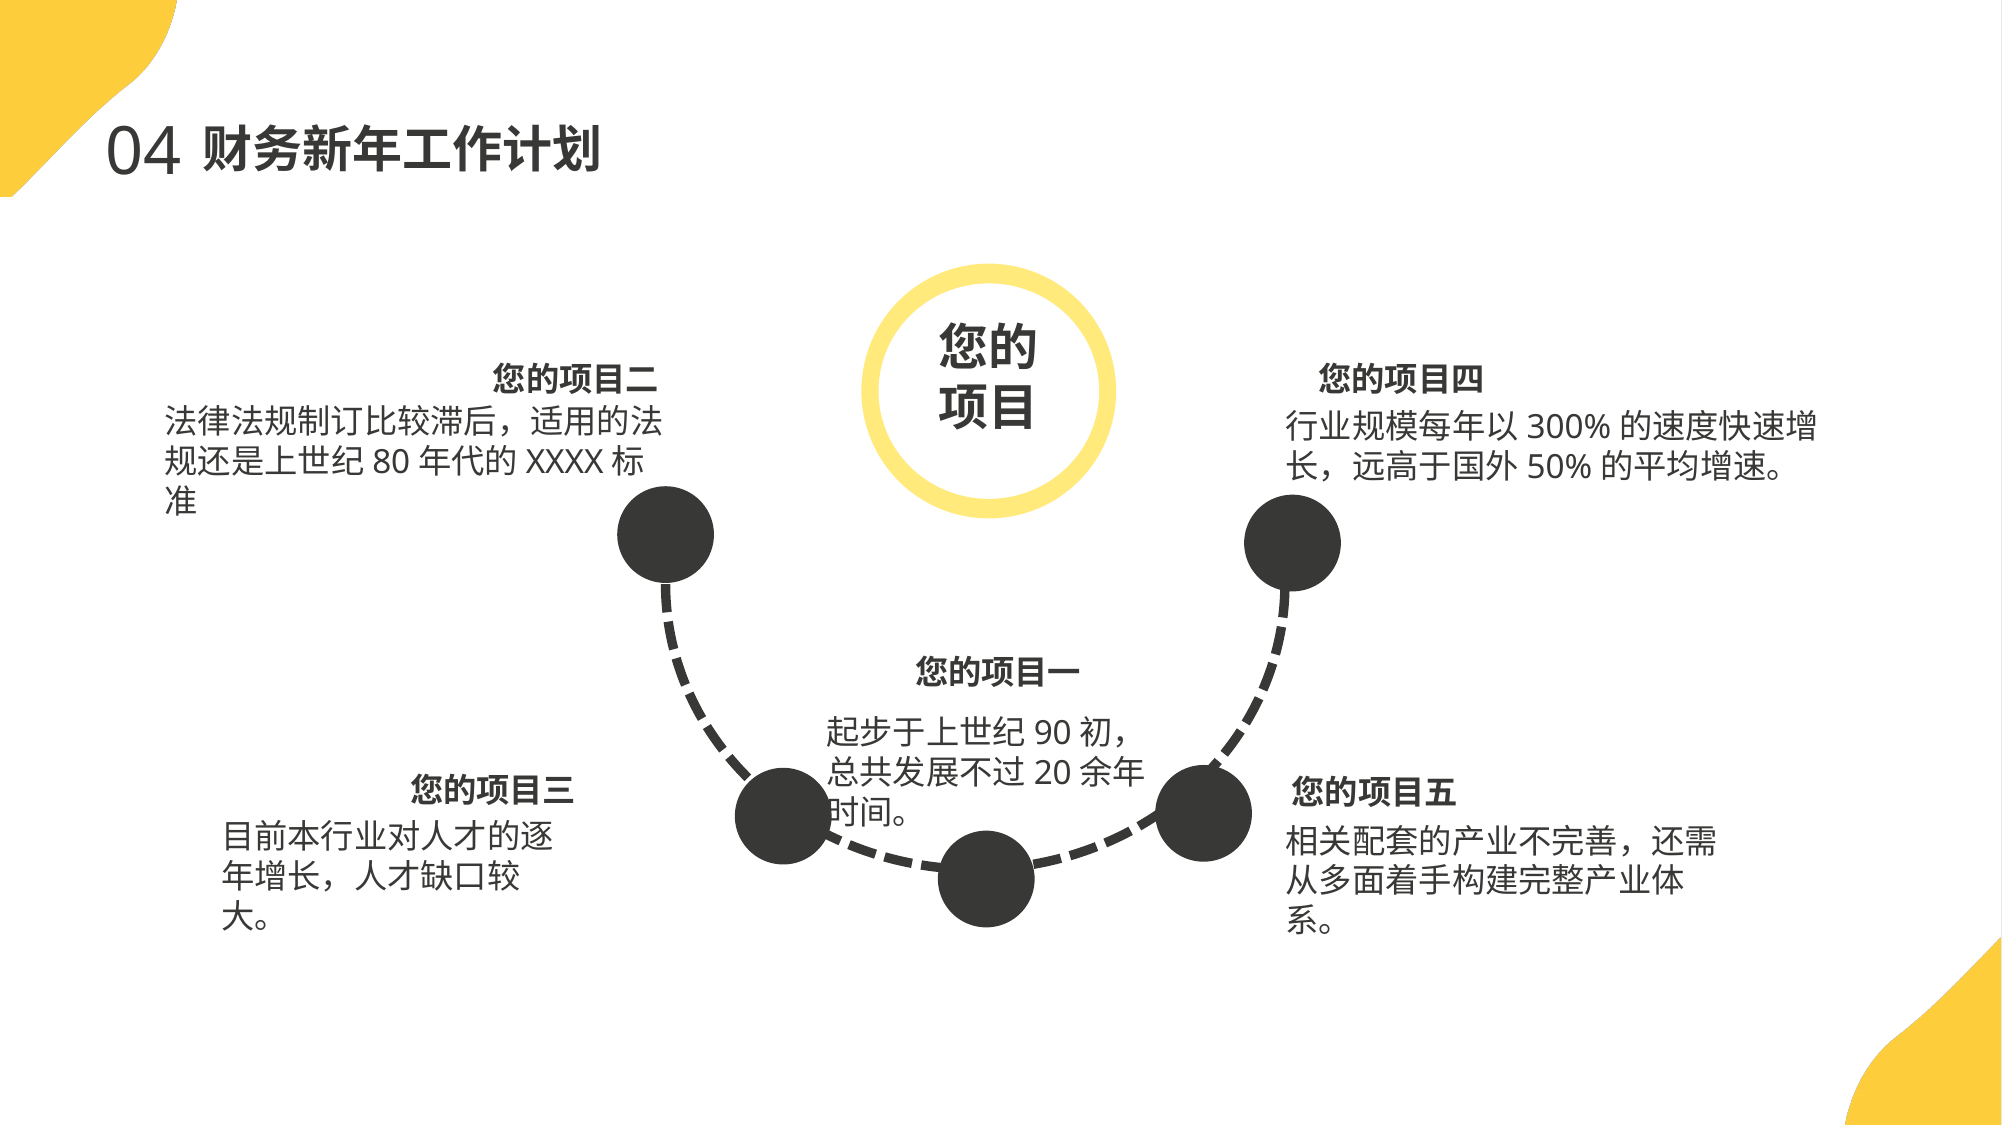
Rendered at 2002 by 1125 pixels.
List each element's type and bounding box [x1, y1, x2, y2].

picture [0, 0, 179, 197]
text_box [149, 350, 614, 489]
picture [1842, 0, 2002, 1125]
text_box [1344, 763, 1752, 909]
text_box [206, 762, 593, 904]
picture [150, 134, 167, 158]
text_box [619, 263, 1339, 926]
text_box [1344, 350, 1841, 494]
